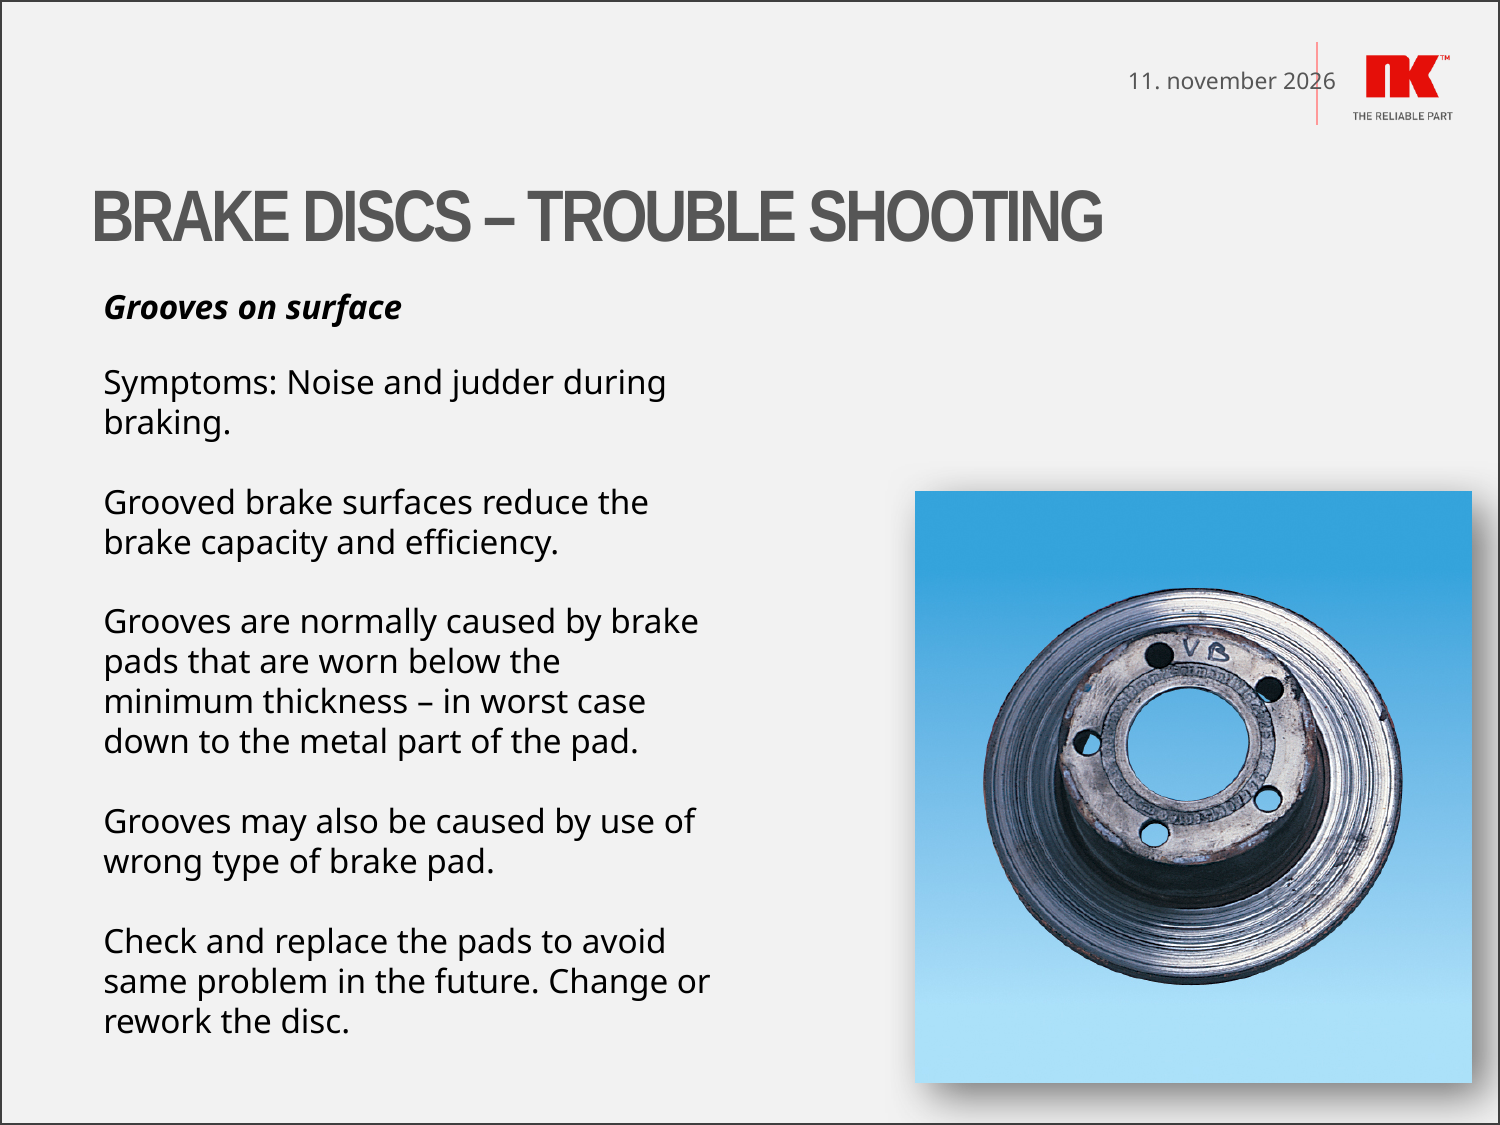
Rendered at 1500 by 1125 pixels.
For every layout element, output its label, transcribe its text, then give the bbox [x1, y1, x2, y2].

picture [1352, 51, 1453, 123]
picture [915, 491, 1472, 1083]
text_box Grooves on surface Symptoms: Noise and judder during braking. Grooved brake surfaces reduce the brake capacity and efficiency. Grooves are normally caused by brake pads that are worn below the minimum thickness – in worst case down to the metal part of the pad. Grooves may also be caused by use of wrong type of brake pad. Check and replace the pads to avoid same problem in the future. Change or rework the disc. [88, 278, 733, 1083]
title Brake discs – trouble shooting [76, 160, 1427, 256]
